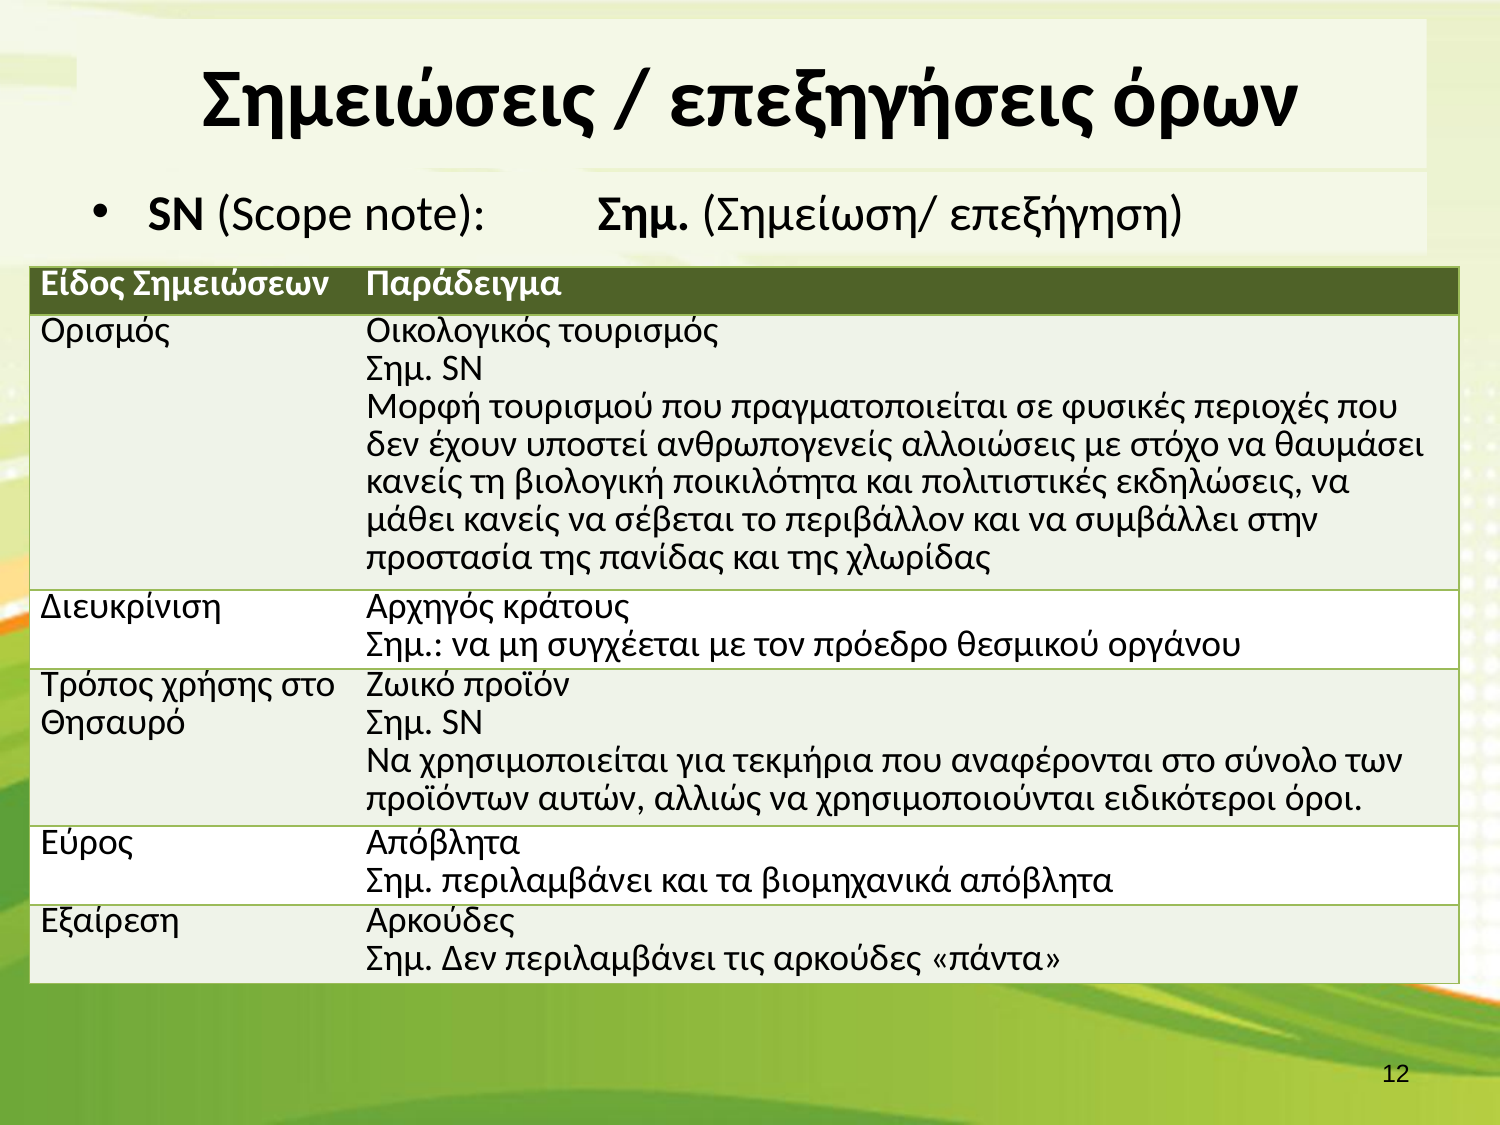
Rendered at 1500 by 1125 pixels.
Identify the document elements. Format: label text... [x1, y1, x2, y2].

table_cell Εξαίρεση [30, 906, 355, 983]
title Σημειώσεις / επεξηγήσεις όρων [76, 19, 1427, 169]
table_cell Εύρος [30, 827, 355, 904]
table_cell Ζωικό προϊόν Σημ. SN Να χρησιμοποιείται για τεκμήρια που αναφέρονται στο σύνολο των προϊόντων αυτών, αλλιώς να χρησιμοποιούνται ειδικότεροι όροι. [355, 670, 1458, 825]
table_header Είδος Σημειώσεων [30, 268, 355, 314]
table_cell Ορισμός [30, 316, 355, 589]
list SN (Scope note): Σημ. (Σημείωση/ επεξήγηση) [76, 172, 1427, 256]
table_cell Αρχηγός κράτους Σημ.: να μη συγχέεται με τον πρόεδρο θεσμικού οργάνου [355, 591, 1458, 668]
table_cell Οικολογικός τουρισμός Σημ. SN Μορφή τουρισμού που πραγματοποιείται σε φυσικές περιοχές που δεν έχουν υποστεί ανθρωπογενείς αλλοιώσεις με στόχο να θαυμάσει κανείς τη βιολογική ποικιλότητα και πολιτιστικές εκδηλώσεις, να μάθει κανείς να σέβεται το περιβάλλον και να συμβάλλει στην προστασία της πανίδας και της χλωρίδας [355, 316, 1458, 589]
table_cell Αρκούδες Σημ. Δεν περιλαμβάνει τις αρκούδες «πάντα» [355, 906, 1458, 983]
table_cell Απόβλητα Σημ. περιλαμβάνει και τα βιομηχανικά απόβλητα [355, 827, 1458, 904]
table_cell Τρόπος χρήσης στο Θησαυρό [30, 670, 355, 825]
picture [0, 0, 1500, 1125]
table_cell Διευκρίνιση [30, 591, 355, 668]
slide_number 11 [1074, 1042, 1425, 1103]
table_header Παράδειγμα [355, 268, 1458, 314]
